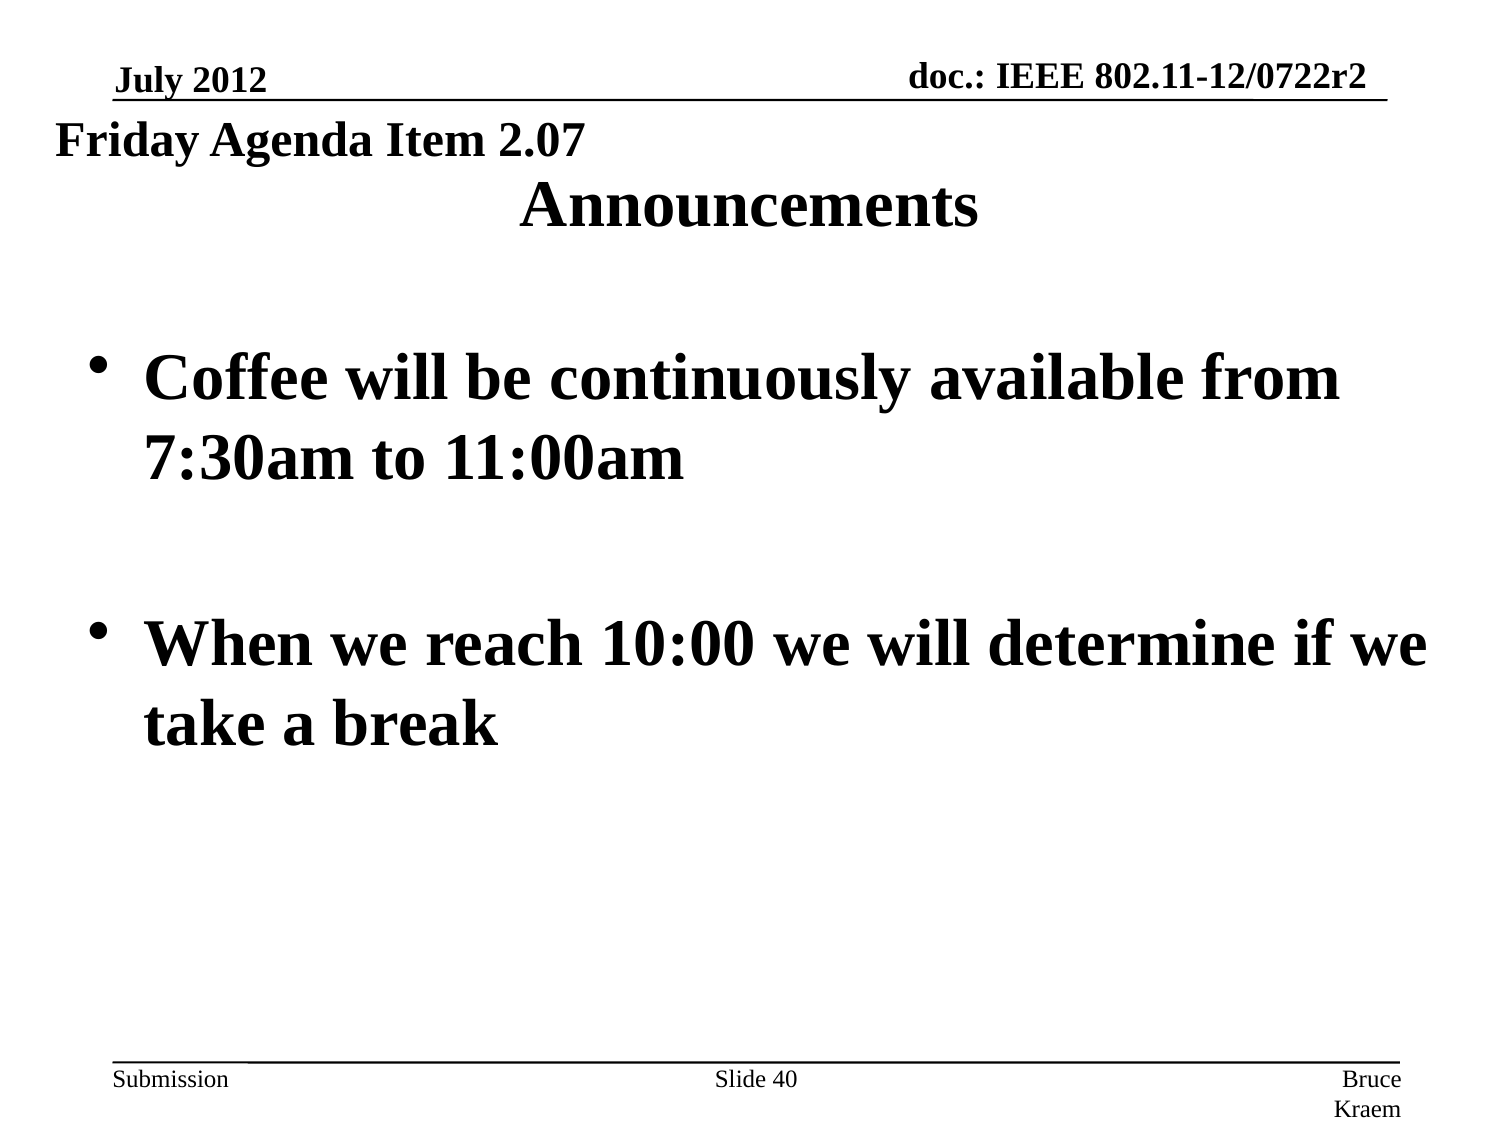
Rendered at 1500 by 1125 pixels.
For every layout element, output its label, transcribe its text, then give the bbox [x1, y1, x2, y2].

text_box Friday Agenda Item 2.07 [40, 98, 614, 174]
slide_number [114, 54, 366, 98]
slide_number Slide 40 [714, 1062, 798, 1093]
list Coffee will be continuously available from 7:30am to 11:00am When we reach 10:00 we will determine if we take a break [72, 324, 1457, 1000]
footer Bruce Kraemer, Marvell [1325, 1062, 1402, 1093]
title Announcements [112, 112, 1388, 288]
